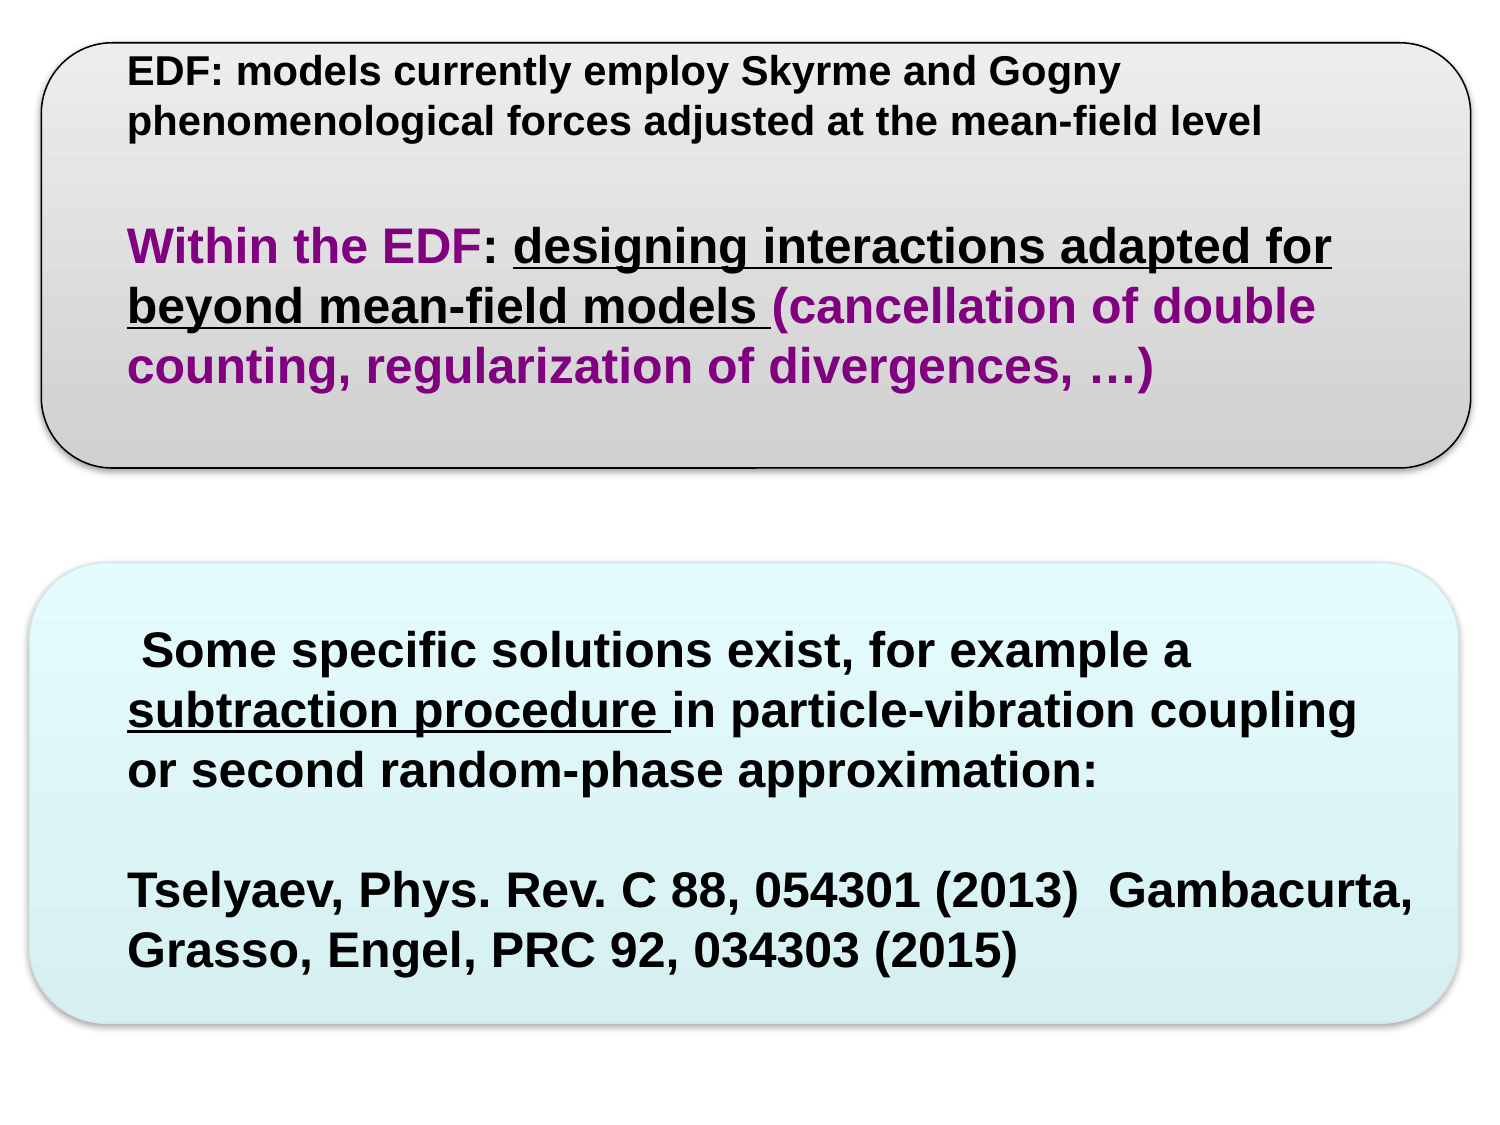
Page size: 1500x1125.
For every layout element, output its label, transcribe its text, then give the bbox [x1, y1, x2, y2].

title Some specific solutions exist, for example a subtraction procedure in particle-vibration coupling or second random-phase approximation: Tselyaev, Phys. Rev. C 88, 054301 (2013) Gambacurta, Grasso, Engel, PRC 92, 034303 (2015) [112, 668, 1435, 857]
text_box [40, 41, 1472, 469]
text_box EDF: models currently employ Skyrme and Gogny phenomenological forces adjusted at the mean-field level Within the EDF: designing interactions adapted for beyond mean-field models (cancellation of double counting, regularization of divergences, …) [112, 90, 1483, 278]
text_box [28, 561, 1460, 1024]
